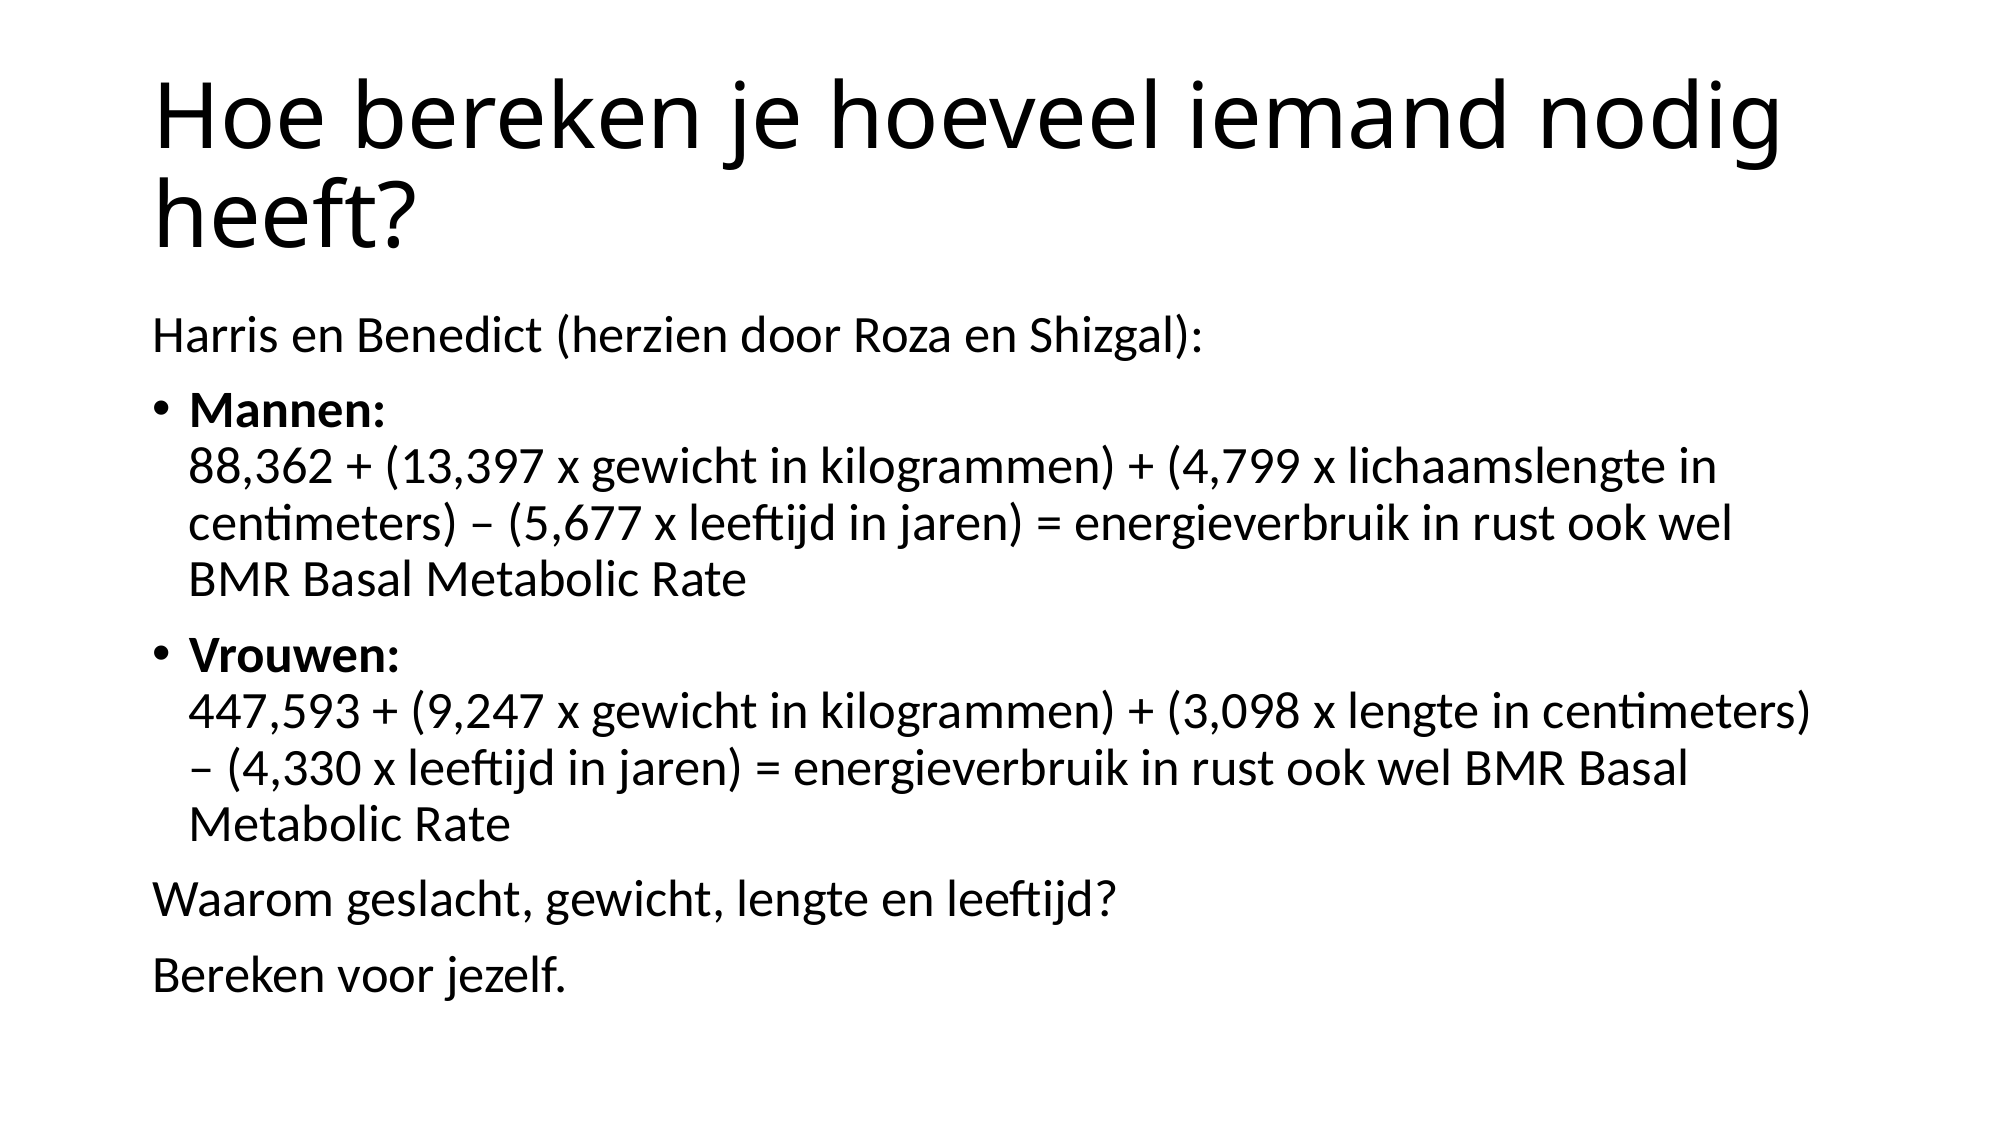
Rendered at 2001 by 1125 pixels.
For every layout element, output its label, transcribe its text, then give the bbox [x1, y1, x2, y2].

title Hoe bereken je hoeveel iemand nodig heeft? [137, 59, 1863, 278]
list Harris en Benedict (herzien door Roza en Shizgal): Mannen: 88,362 + (13,397 x gewicht in kilogrammen) + (4,799 x lichaamslengte in centimeters) – (5,677 x leeftijd in jaren) = energieverbruik in rust ook wel BMR Basal Metabolic Rate Vrouwen: 447,593 + (9,247 x gewicht in kilogrammen) + (3,098 x lengte in centimeters) – (4,330 x leeftijd in jaren) = energieverbruik in rust ook wel BMR Basal Metabolic Rate Waarom geslacht, gewicht, lengte en leeftijd? Bereken voor jezelf. [137, 299, 1863, 1014]
